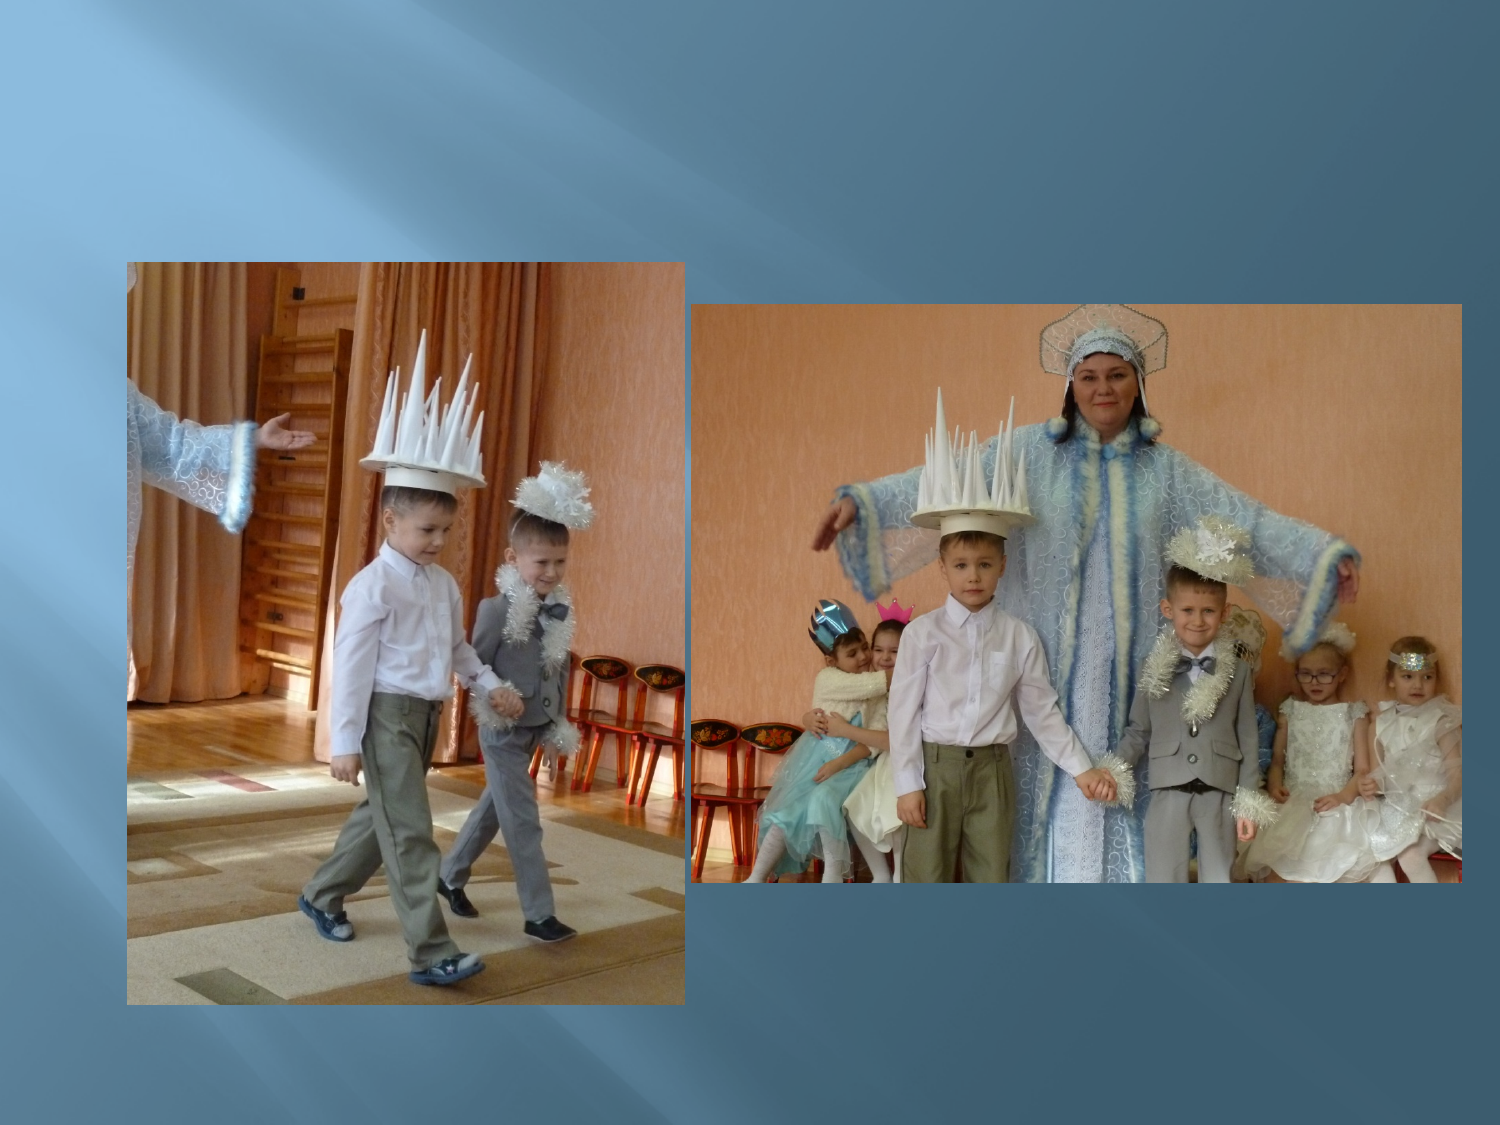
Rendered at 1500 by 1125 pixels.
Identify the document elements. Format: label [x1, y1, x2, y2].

list [691, 304, 1462, 883]
list [127, 262, 685, 1006]
